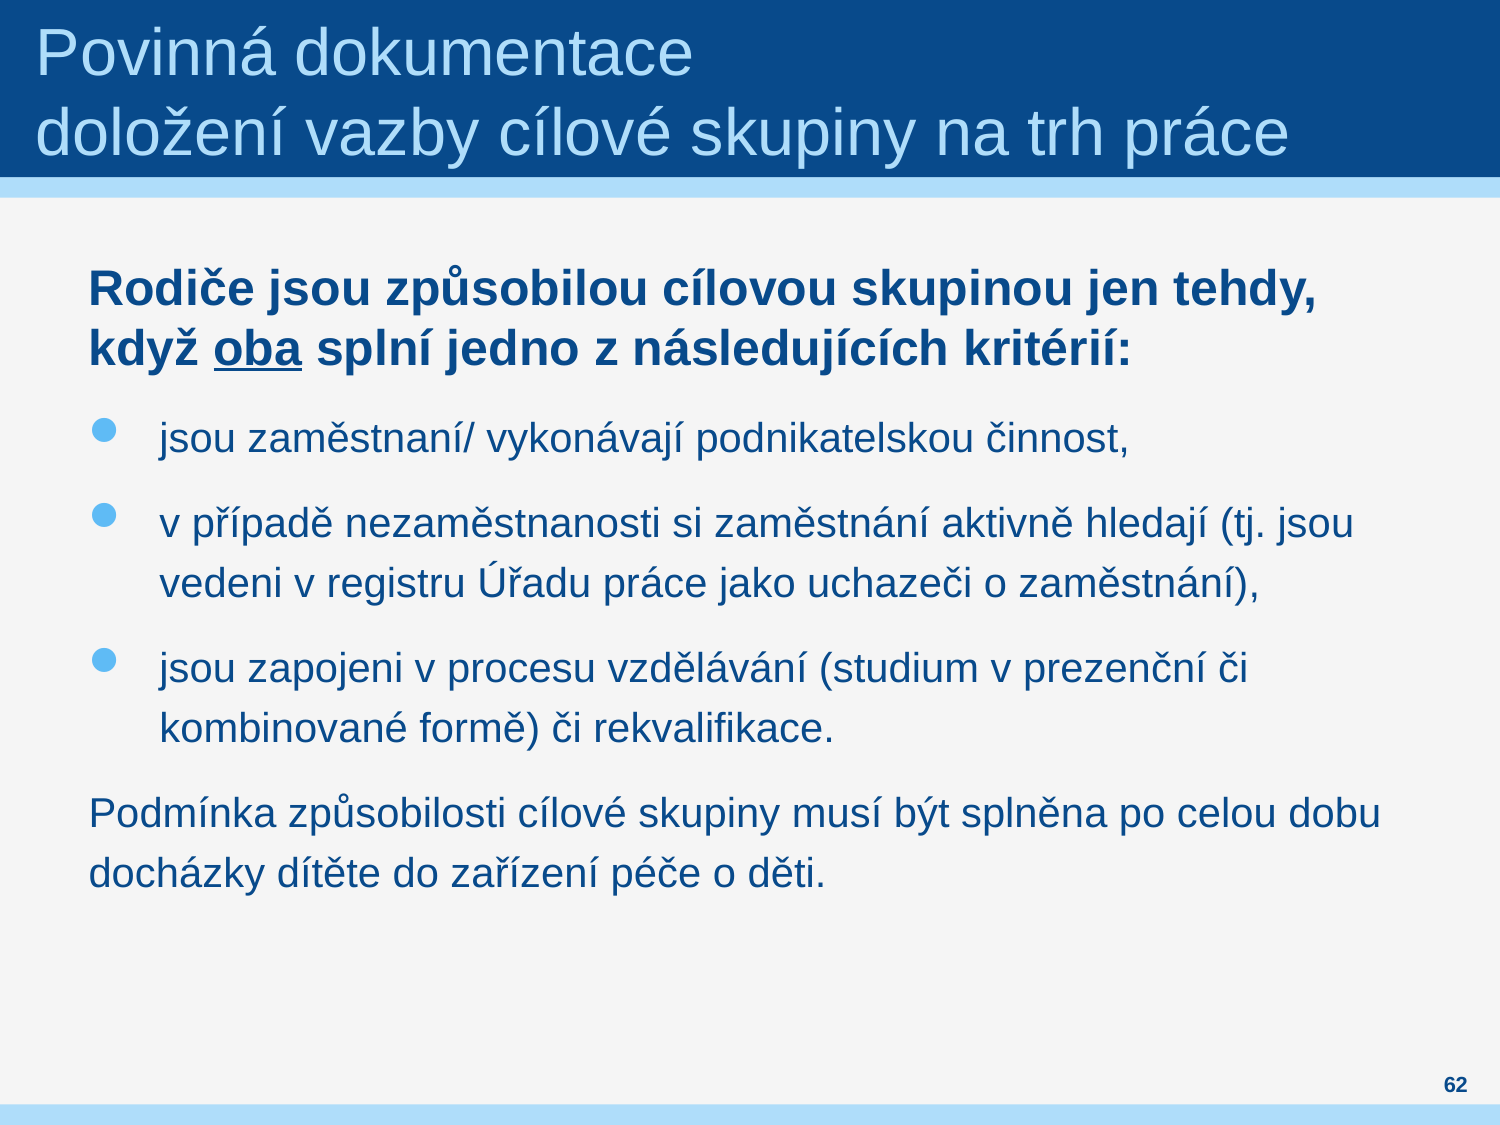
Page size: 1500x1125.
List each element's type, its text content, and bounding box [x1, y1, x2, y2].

title Povinná dokumentace doložení vazby cílové skupiny na trh práce [29, 0, 1483, 178]
slide_number 62 [1417, 1068, 1495, 1099]
list Rodiče jsou způsobilou cílovou skupinou jen tehdy, když oba splní jedno z následujících kritérií: jsou zaměstnaní/ vykonávají podnikatelskou činnost, v případě nezaměstnanosti si zaměstnání aktivně hledají (tj. jsou vedeni v registru Úřadu práce jako uchazeči o zaměstnání), jsou zapojeni v procesu vzdělávání (studium v prezenční či kombinované formě) či rekvalifikace. Podmínka způsobilosti cílové skupiny musí být splněna po celou dobu docházky dítěte do zařízení péče o děti. [88, 255, 1459, 1035]
